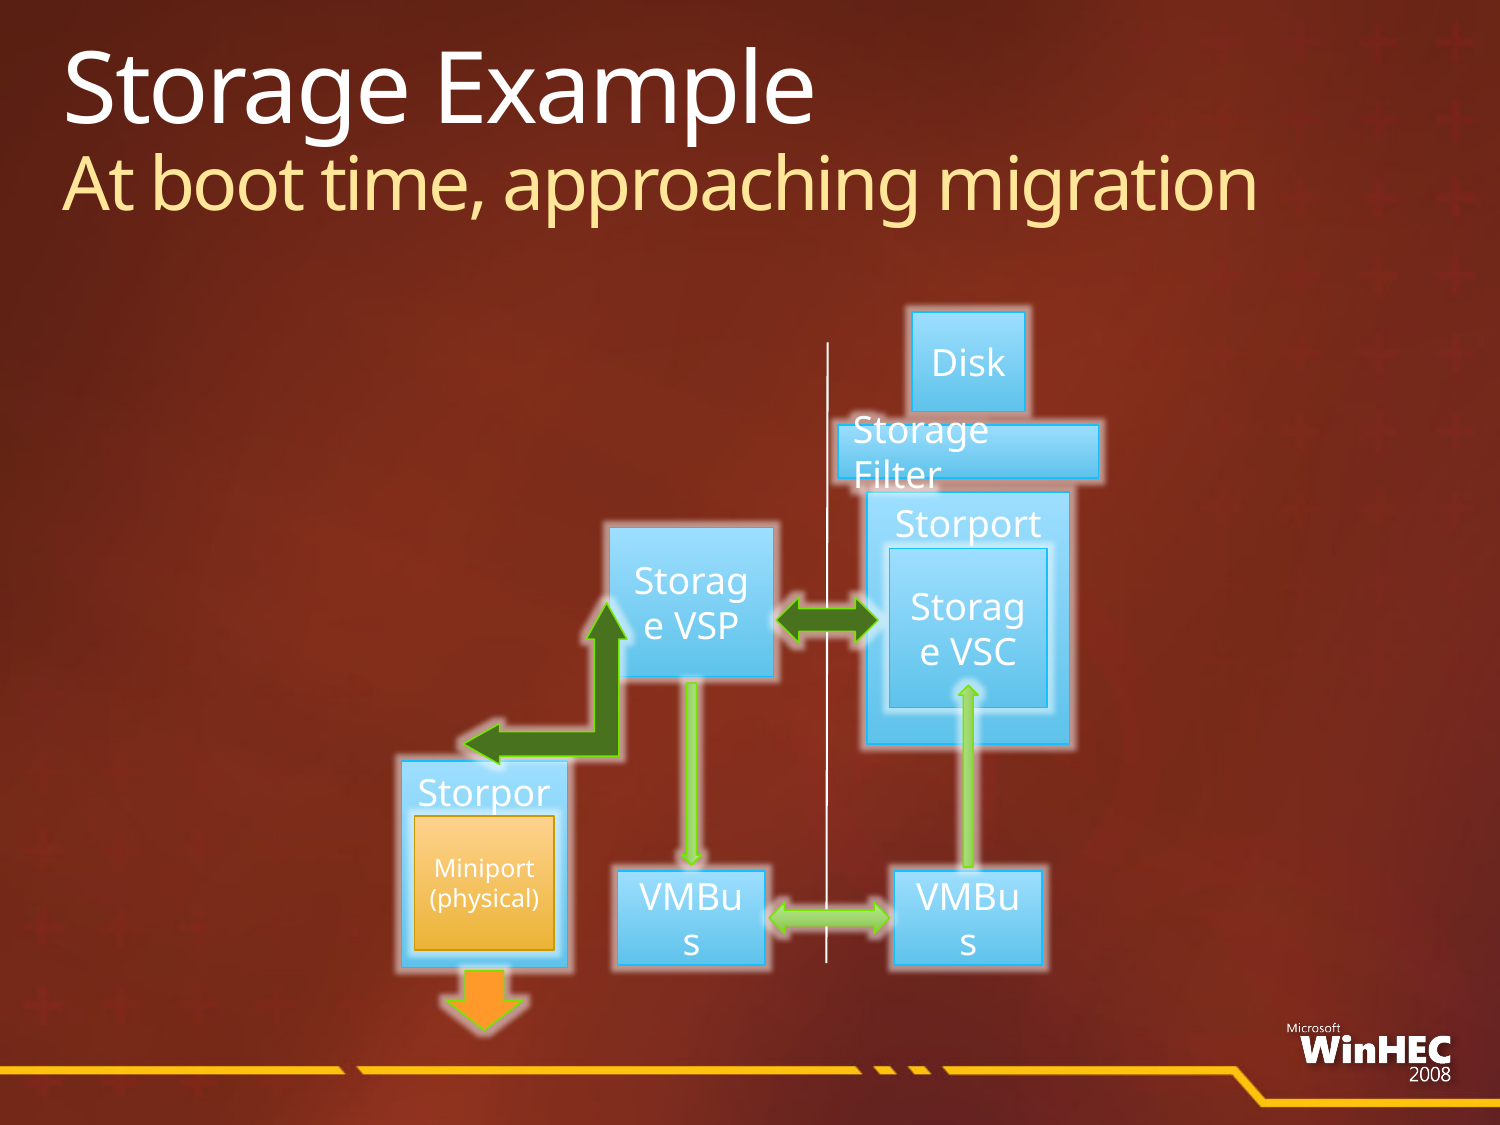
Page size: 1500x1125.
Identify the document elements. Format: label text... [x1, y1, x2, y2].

title Storage Example At boot time, approaching migration [62, 37, 1438, 229]
picture [0, 0, 1500, 1125]
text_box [401, 311, 1099, 1031]
